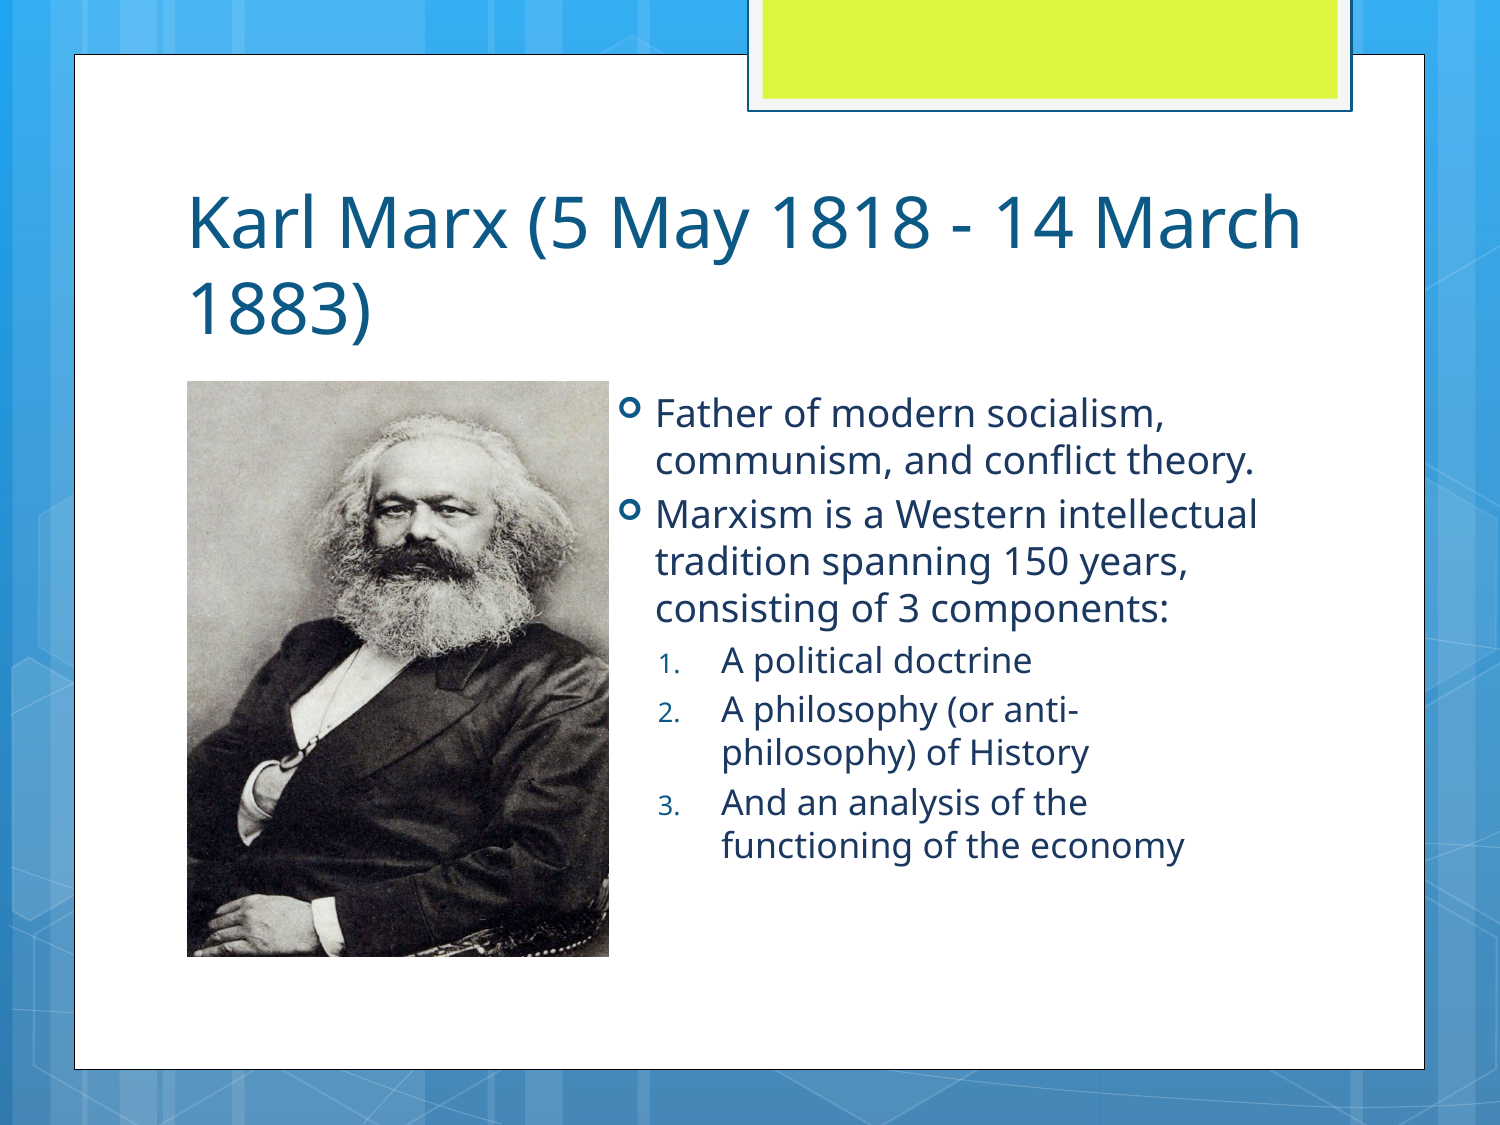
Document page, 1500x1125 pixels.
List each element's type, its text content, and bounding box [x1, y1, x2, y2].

picture [187, 380, 609, 958]
title Karl Marx (5 May 1818 - 14 March 1883) [171, 168, 1324, 357]
list Father of modern socialism, communism, and conflict theory. Marxism is a Western intellectual tradition spanning 150 years, consisting of 3 components: A political doctrine A philosophy (or anti-philosophy) of History And an analysis of the functioning of the economy [609, 381, 1283, 957]
